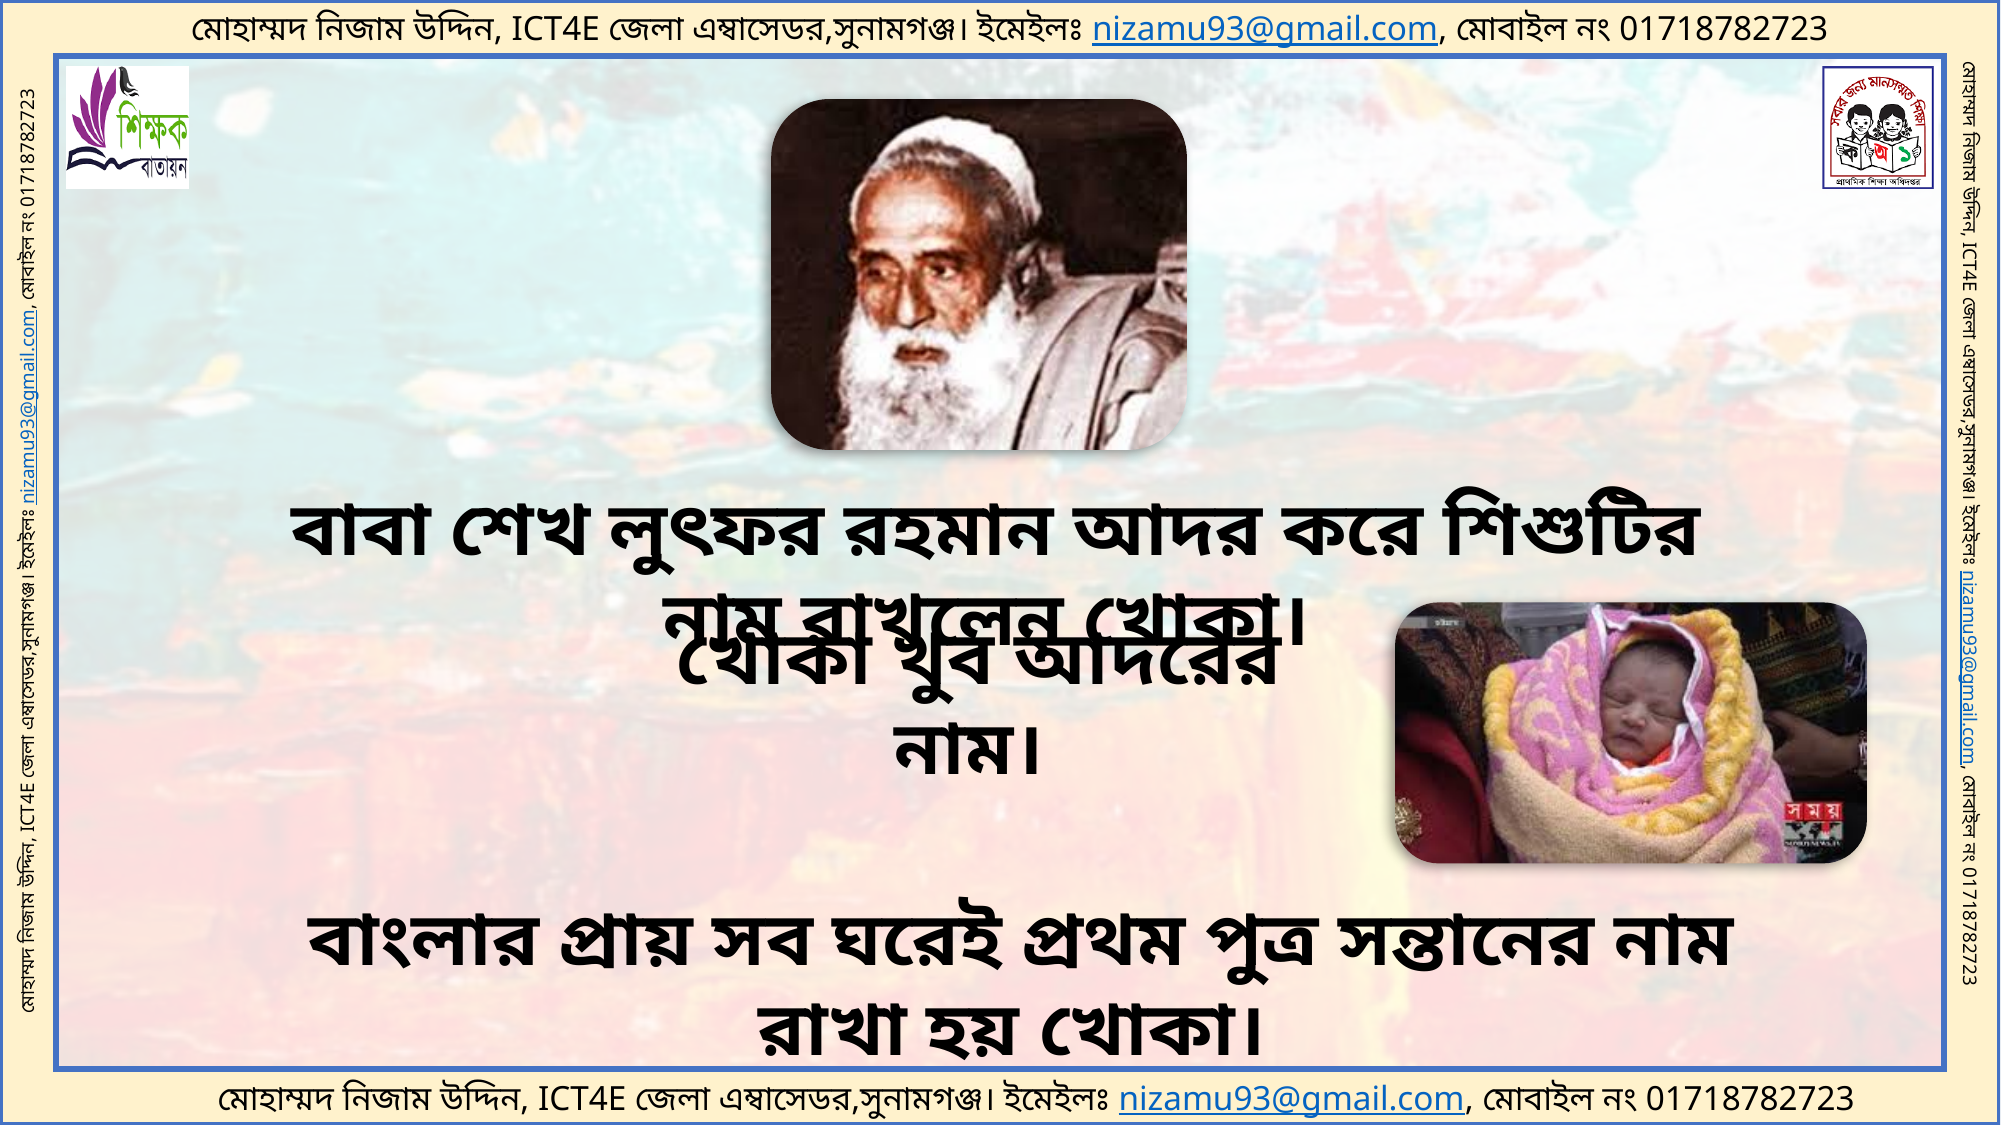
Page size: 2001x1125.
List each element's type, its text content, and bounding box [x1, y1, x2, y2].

picture [771, 99, 1187, 450]
picture [66, 66, 189, 189]
text_box খোকা খুব আদরের নাম। [612, 602, 1346, 798]
picture [1822, 66, 1939, 189]
text_box বাংলার প্রায় সব ঘরেই প্রথম পুত্র সন্তানের নাম রাখা হয় খোকা। [240, 883, 1803, 1079]
picture [1395, 602, 1867, 864]
text_box বাবা শেখ লুৎফর রহমান আদর করে শিশুটির নাম রাখলেন খোকা। [215, 473, 1778, 668]
